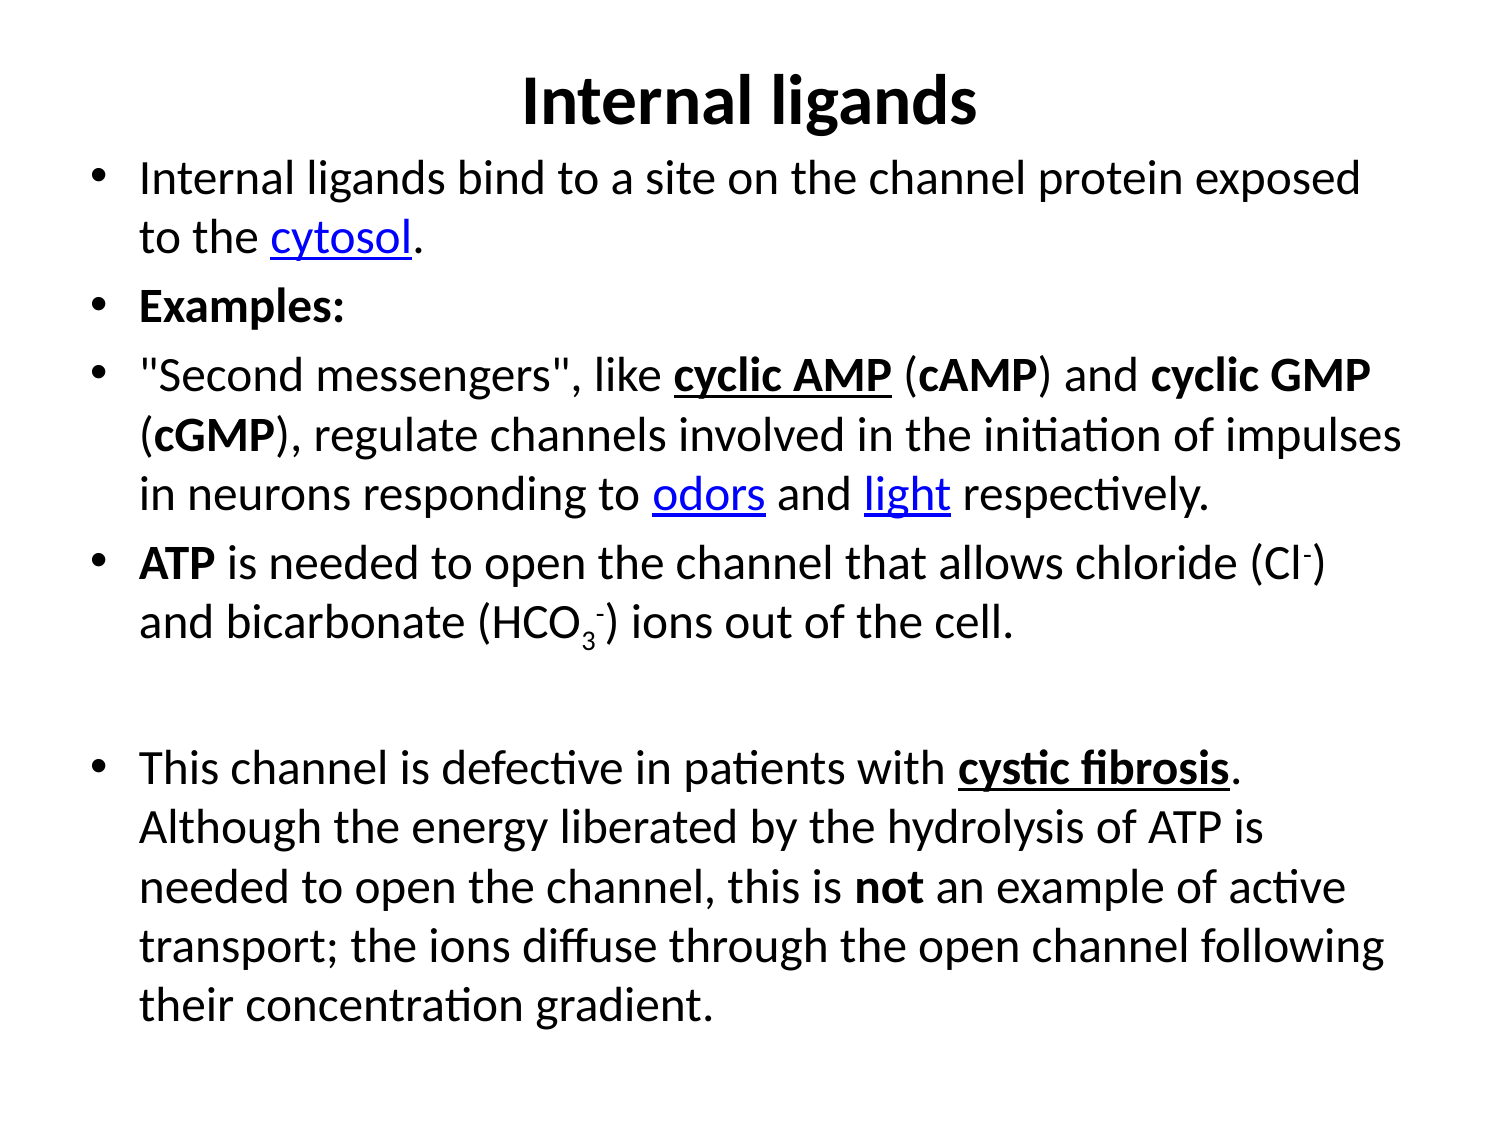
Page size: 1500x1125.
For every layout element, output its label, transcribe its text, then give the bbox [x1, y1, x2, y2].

list Internal ligands bind to a site on the channel protein exposed to the cytosol. Examples: "Second messengers", like cyclic AMP (cAMP) and cyclic GMP (cGMP), regulate channels involved in the initiation of impulses in neurons responding to odors and light respectively. ATP is needed to open the channel that allows chloride (Cl-) and bicarbonate (HCO3-) ions out of the cell. This channel is defective in patients with cystic fibrosis. Although the energy liberated by the hydrolysis of ATP is needed to open the channel, this is not an example of active transport; the ions diffuse through the open channel following their concentration gradient. [75, 137, 1425, 1088]
title Internal ligands [75, 45, 1425, 137]
